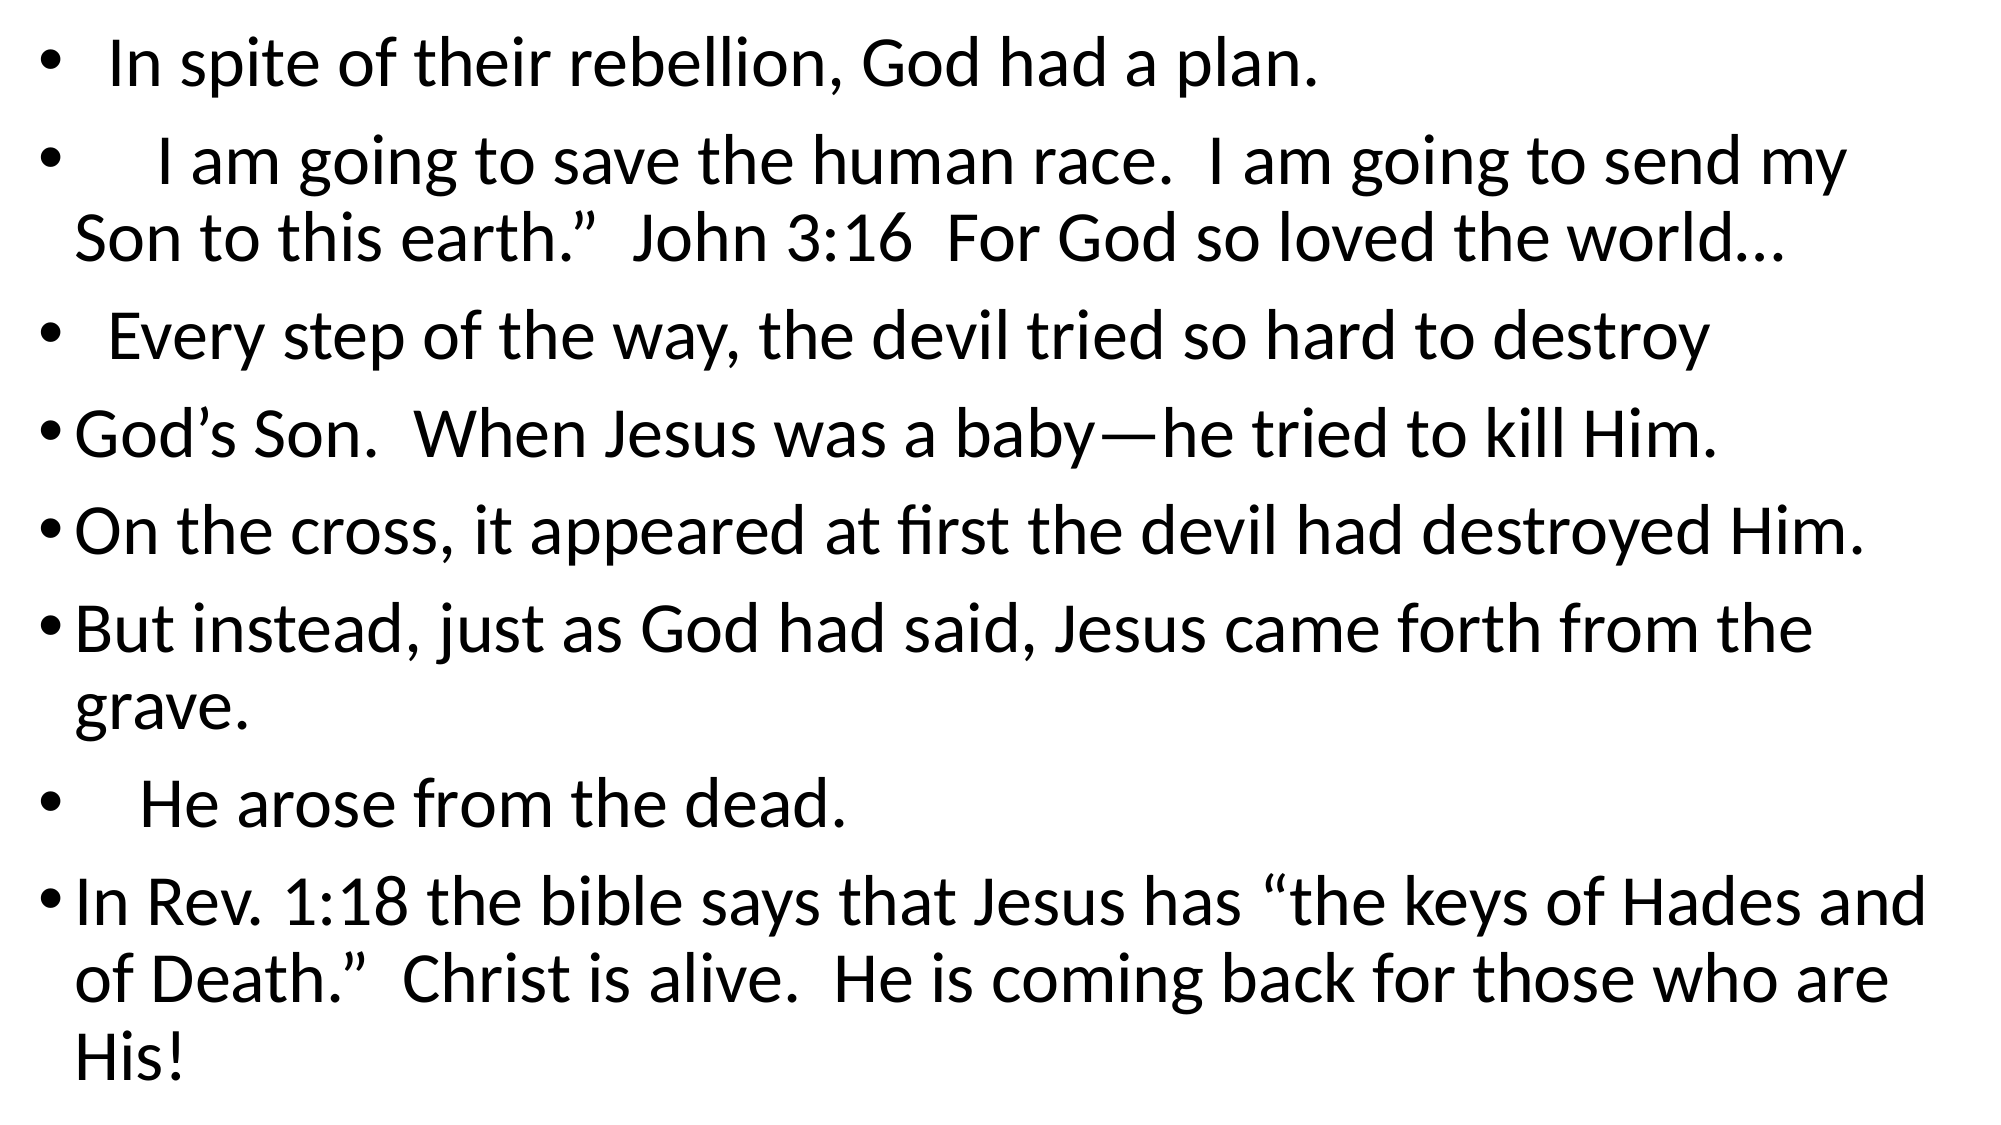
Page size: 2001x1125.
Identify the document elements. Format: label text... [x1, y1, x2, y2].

list In spite of their rebellion, God had a plan. I am going to save the human race. I am going to send my Son to this earth.” John 3:16 For God so loved the world… Every step of the way, the devil tried so hard to destroy God’s Son. When Jesus was a baby—he tried to kill Him. On the cross, it appeared at first the devil had destroyed Him. But instead, just as God had said, Jesus came forth from the grave. He arose from the dead. In Rev. 1:18 the bible says that Jesus has “the keys of Hades and of Death.” Christ is alive. He is coming back for those who are His! [23, 17, 1983, 1107]
